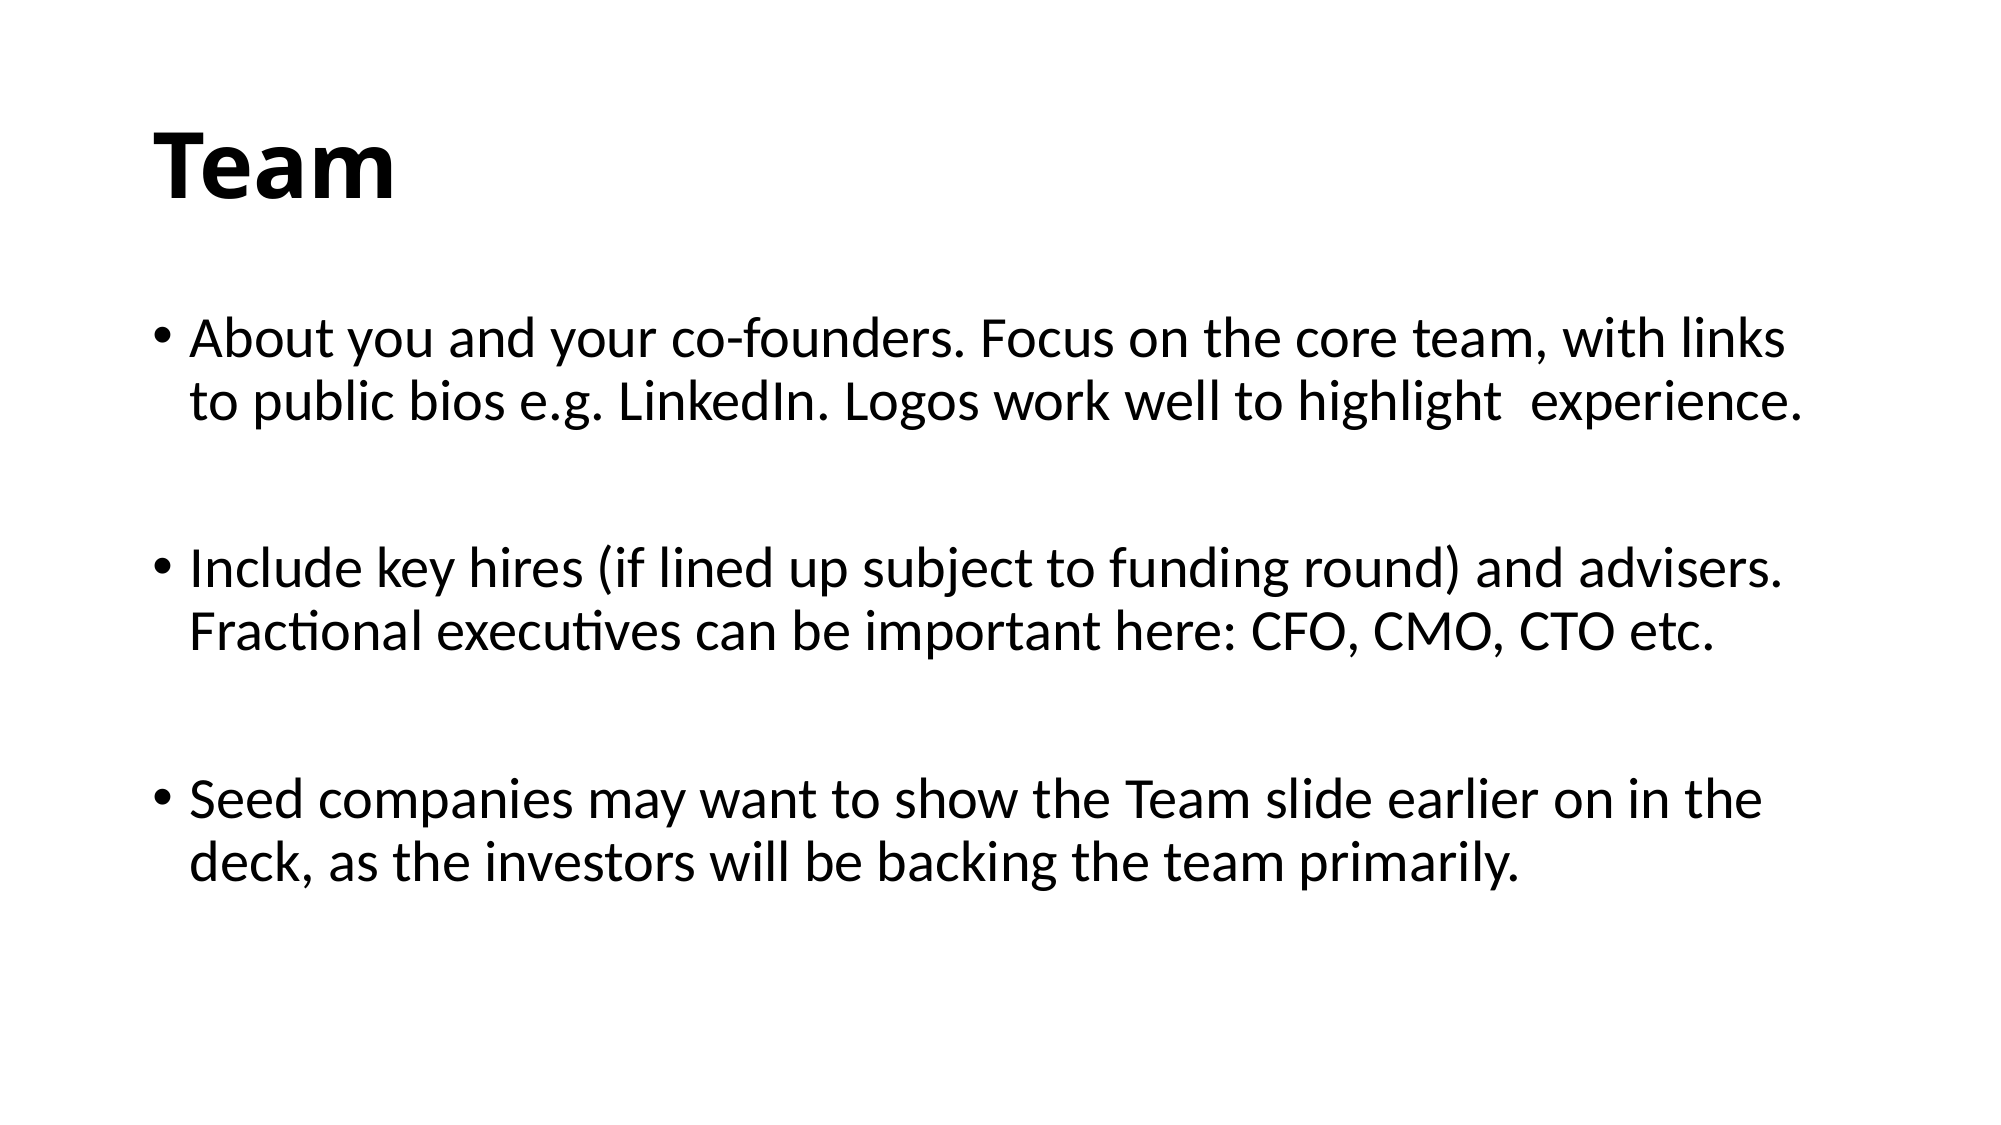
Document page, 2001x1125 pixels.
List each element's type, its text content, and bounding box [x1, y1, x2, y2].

list About you and your co-founders. Focus on the core team, with links to public bios e.g. LinkedIn. Logos work well to highlight experience. Include key hires (if lined up subject to funding round) and advisers. Fractional executives can be important here: CFO, CMO, CTO etc. Seed companies may want to show the Team slide earlier on in the deck, as the investors will be backing the team primarily. [137, 299, 1863, 1014]
title Team [137, 59, 1863, 278]
